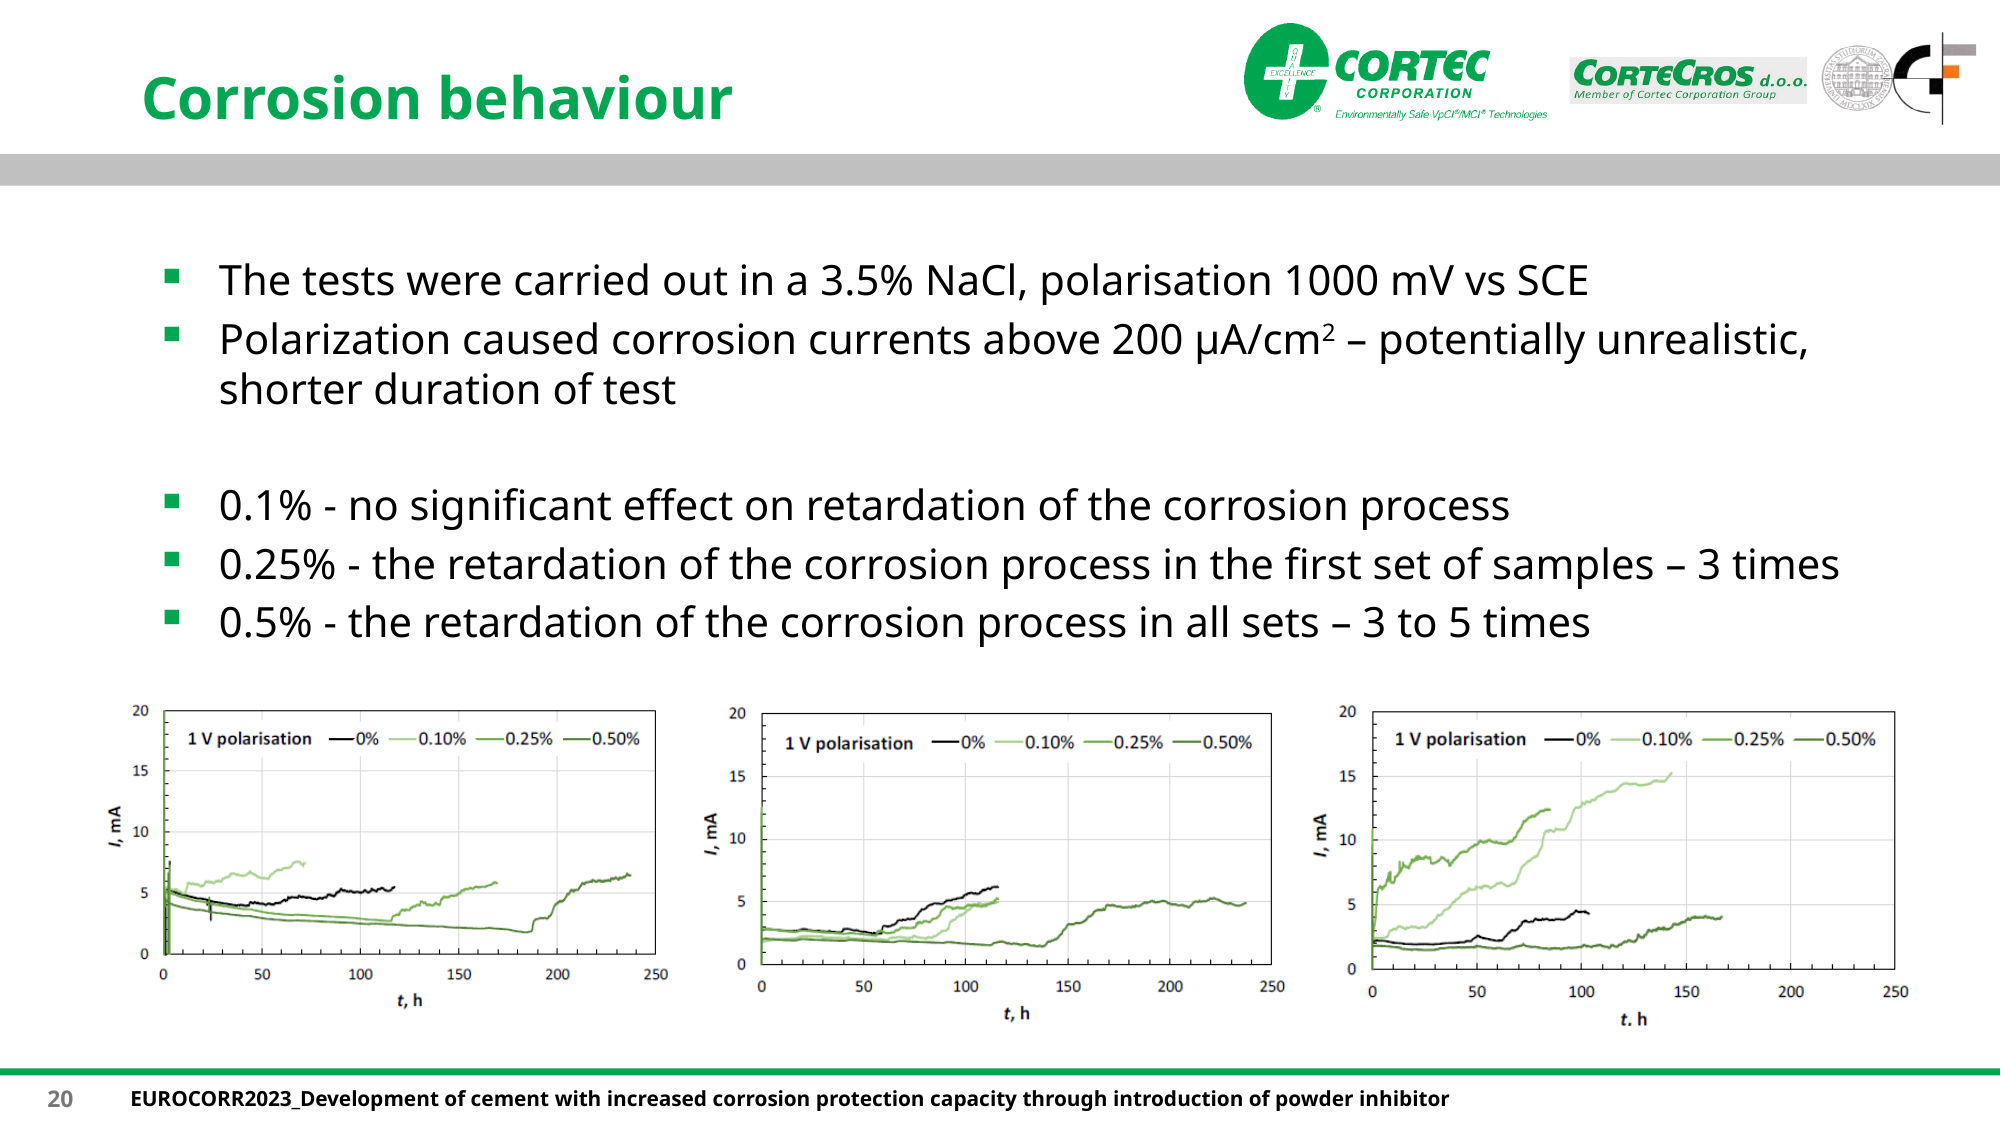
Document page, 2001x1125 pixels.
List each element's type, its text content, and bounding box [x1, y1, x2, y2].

picture [98, 692, 688, 1018]
title Corrosion behaviour [125, 23, 1831, 139]
picture [692, 692, 1919, 1026]
slide_number 20 [0, 1048, 122, 1124]
picture [1831, 32, 1977, 125]
list The tests were carried out in a 3.5% NaCl, polarisation 1000 mV vs SCE Polarization caused corrosion currents above 200 μA/cm2 – potentially unrealistic, shorter duration of test 0.1% - no significant effect on retardation of the corrosion process 0.25% - the retardation of the corrosion process in the first set of samples – 3 times 0.5% - the retardation of the corrosion process in all sets – 3 to 5 times [147, 246, 1919, 691]
